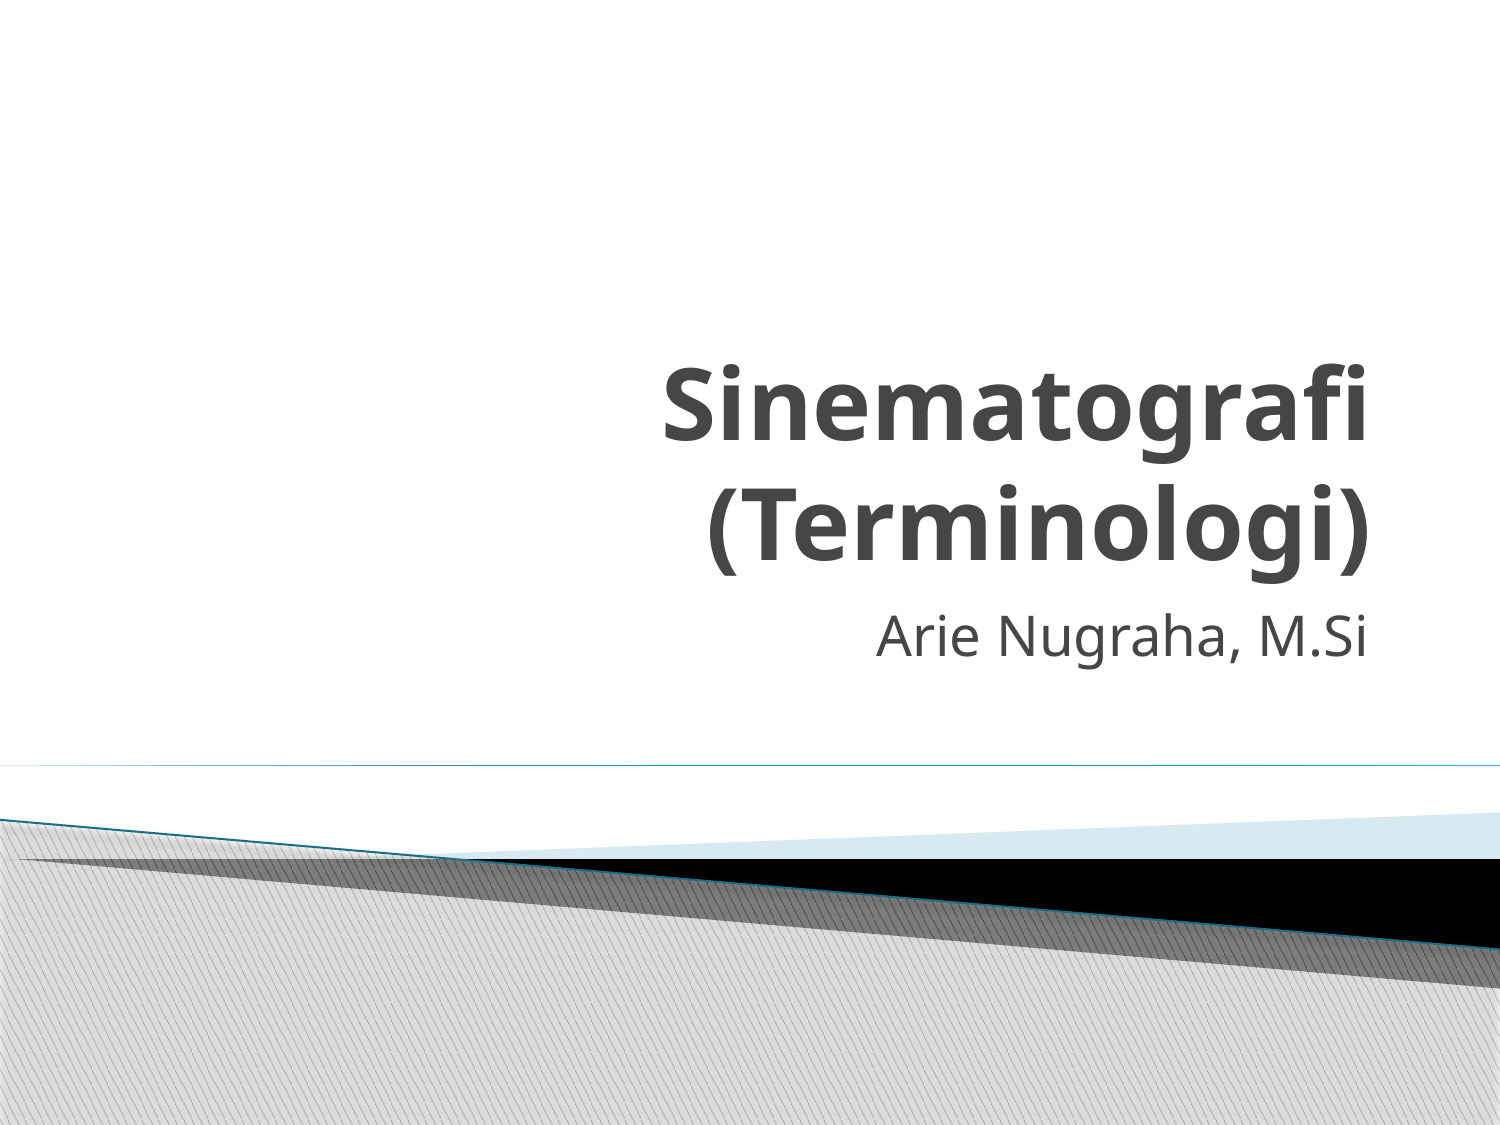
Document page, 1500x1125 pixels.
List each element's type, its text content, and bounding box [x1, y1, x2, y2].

picture [5, 859, 1500, 989]
title Sinematografi (Terminologi) [112, 287, 1388, 588]
subtitle Arie Nugraha, M.Si [112, 592, 1388, 790]
